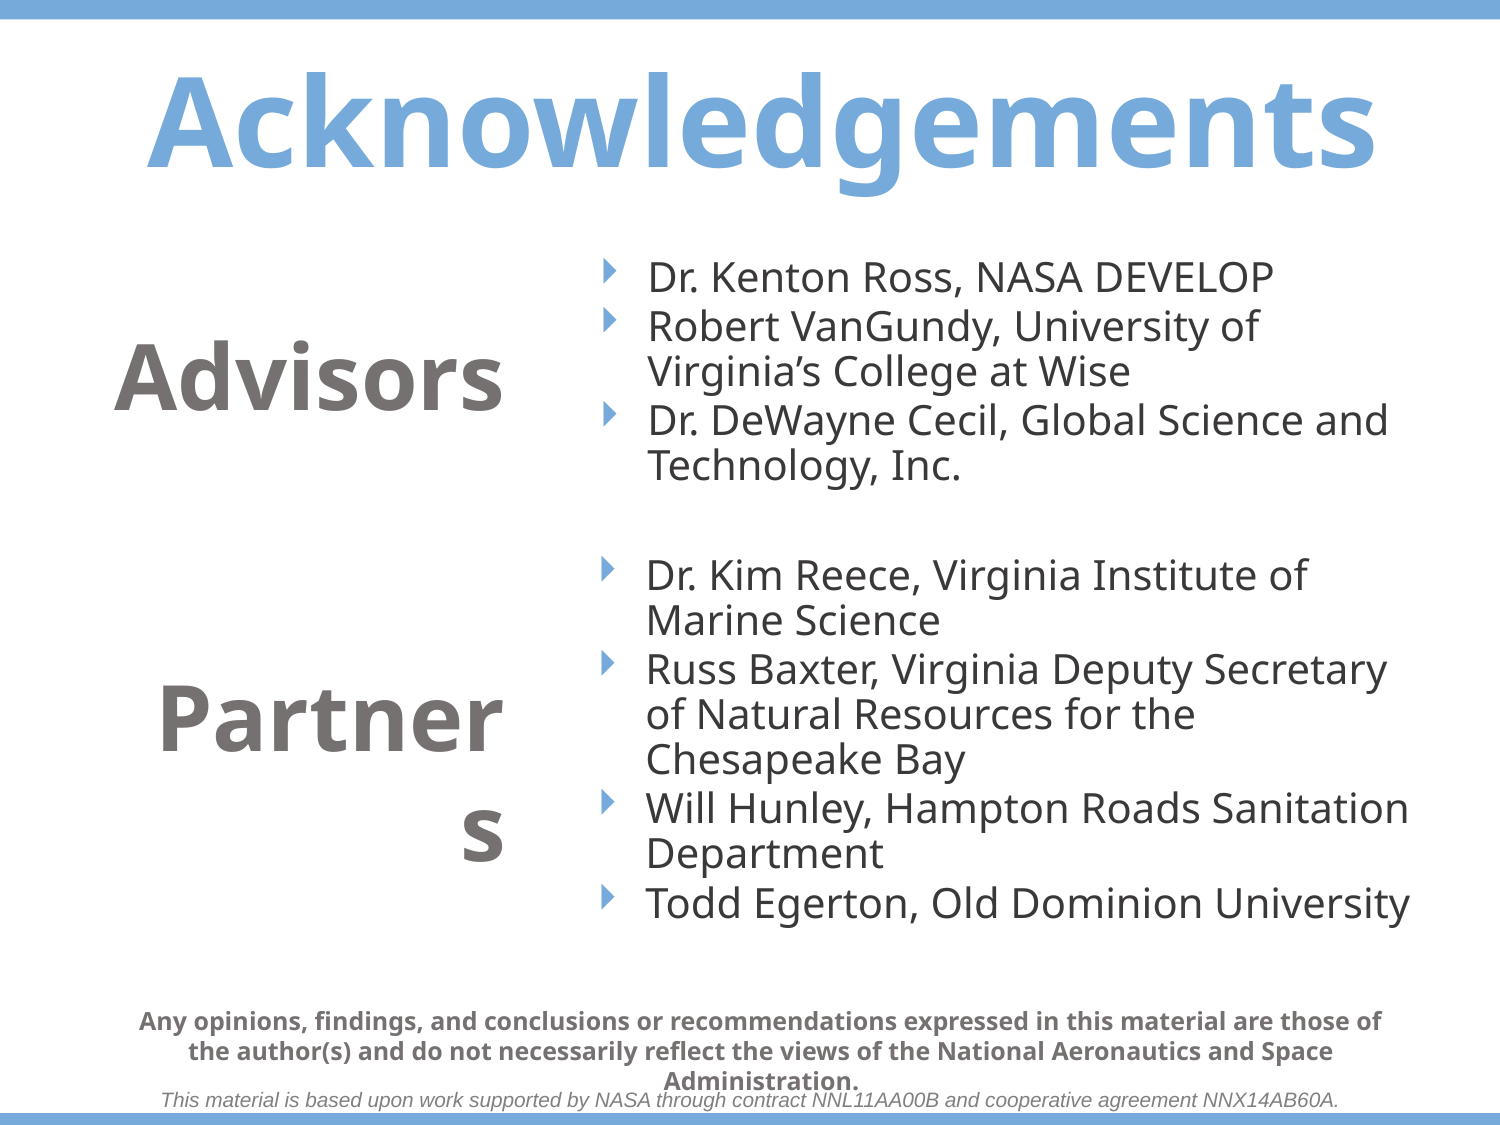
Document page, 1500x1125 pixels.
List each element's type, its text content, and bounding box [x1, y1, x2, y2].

list Dr. Kenton Ross, NASA DEVELOP Robert VanGundy, University of Virginia’s College at Wise Dr. DeWayne Cecil, Global Science and Technology, Inc. [576, 248, 1429, 507]
text_box Acknowledgements [132, 35, 1395, 200]
list Dr. Kim Reece, Virginia Institute of Marine Science Russ Baxter, Virginia Deputy Secretary of Natural Resources for the Chesapeake Bay Will Hunley, Hampton Roads Sanitation Department Todd Egerton, Old Dominion University [574, 547, 1427, 1011]
text_box Partners [97, 652, 521, 888]
text_box Advisors [97, 311, 521, 437]
